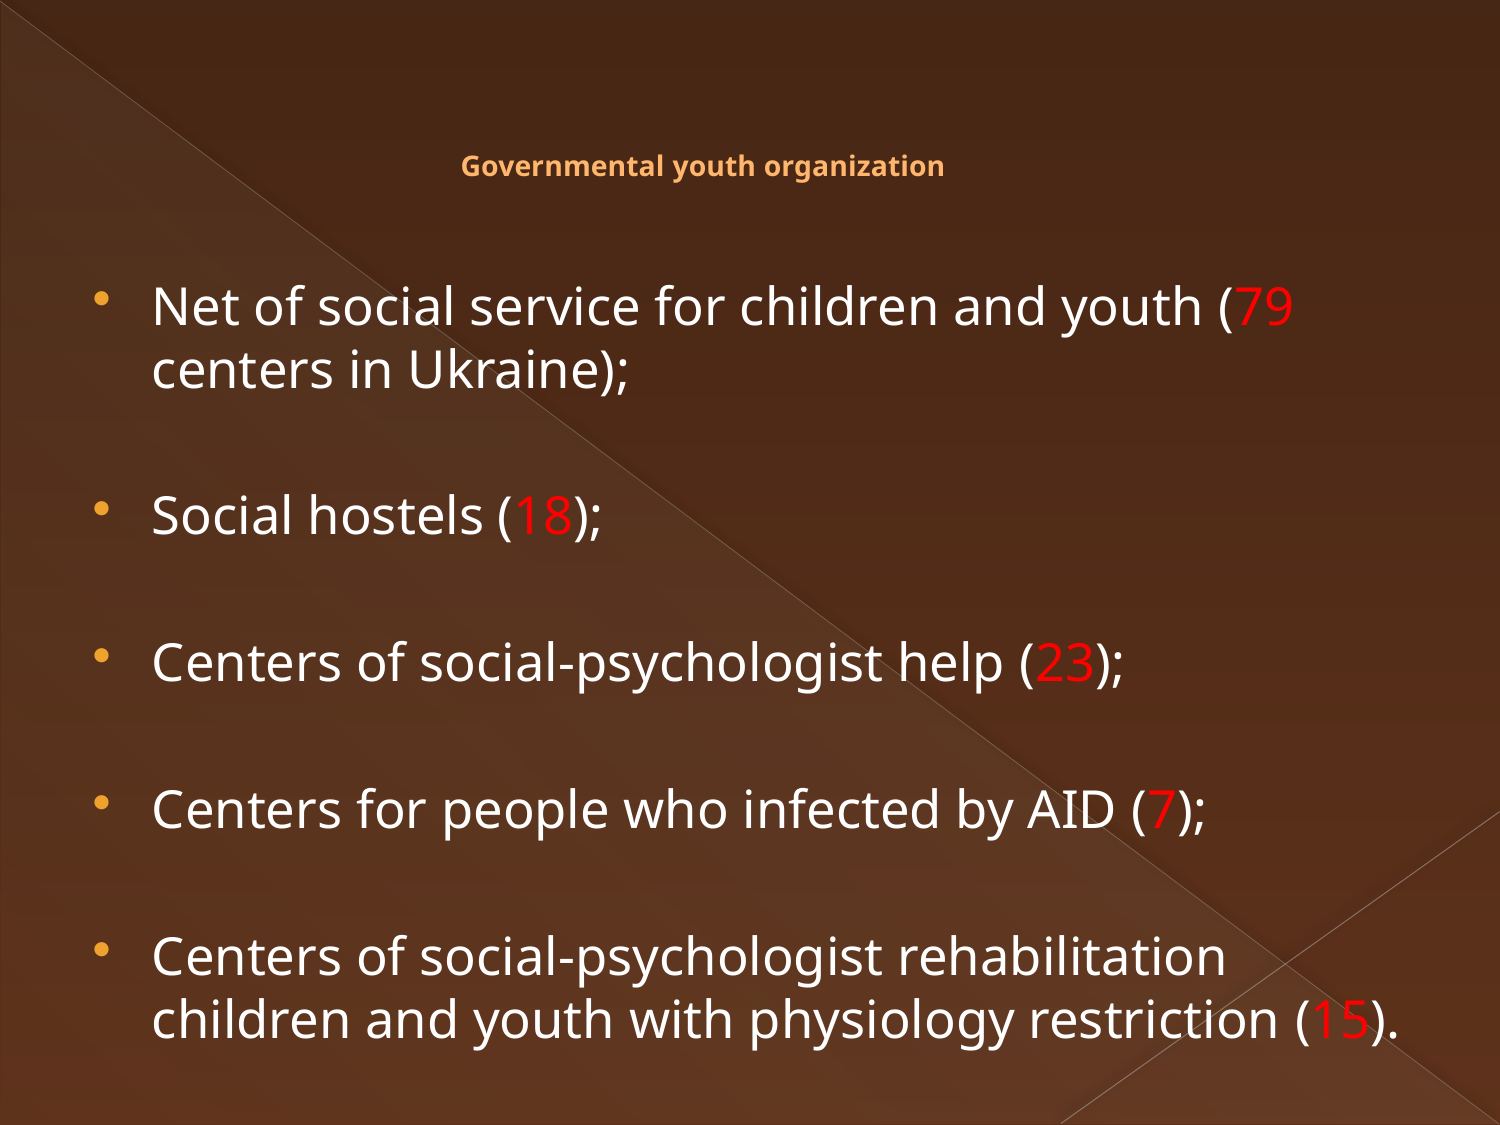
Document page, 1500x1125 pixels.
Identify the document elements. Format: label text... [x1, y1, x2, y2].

list Net of social service for children and youth (79 centers in Ukraine); Social hostels (18); Centers of social-psychologist help (23); Centers for people who infected by AID (7); Centers of social-psychologist rehabilitation children and youth with physiology restriction (15). [70, 265, 1421, 1125]
title Governmental youth organization [82, 140, 1432, 258]
